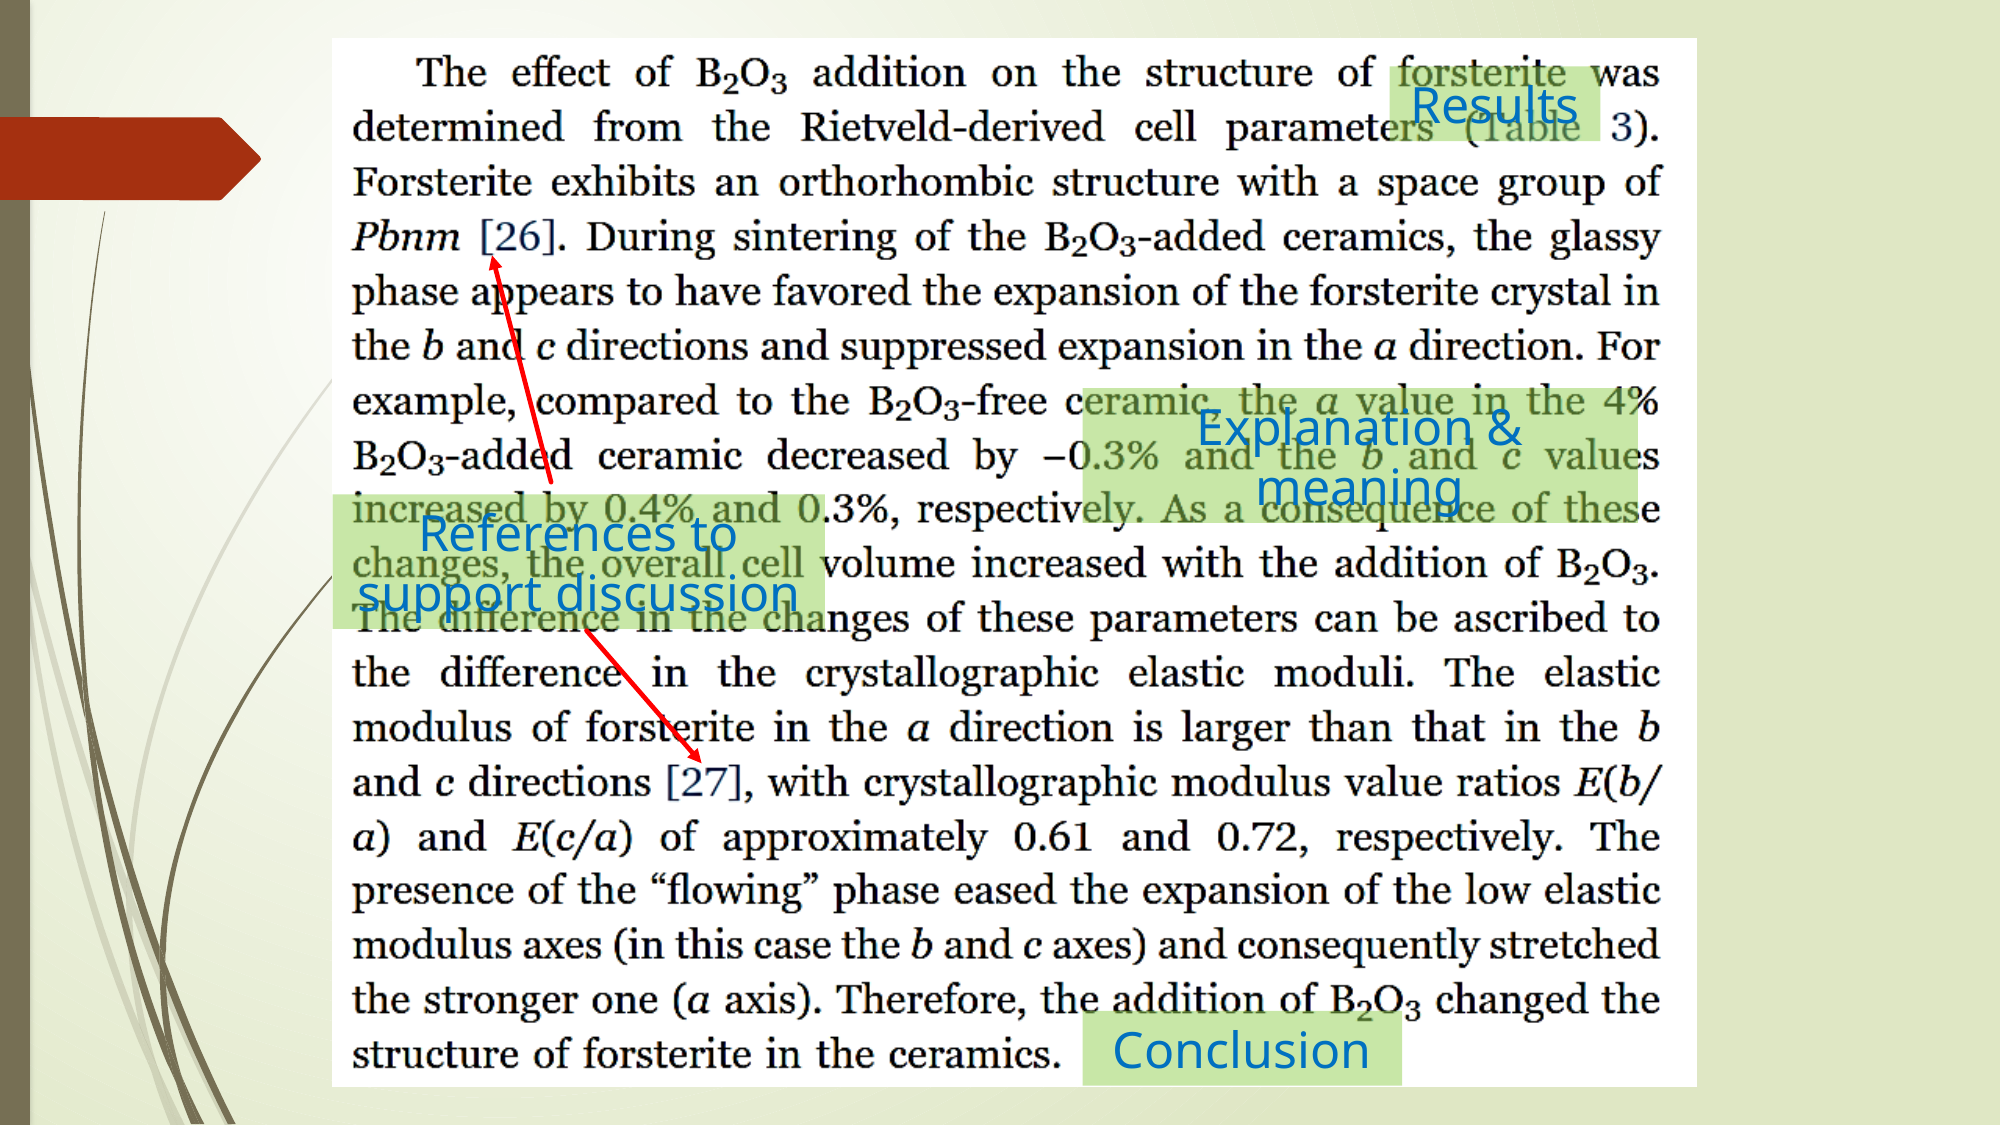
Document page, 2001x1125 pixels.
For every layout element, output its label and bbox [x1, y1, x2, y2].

picture [332, 37, 1697, 1087]
text_box [491, 255, 552, 483]
text_box [586, 630, 702, 764]
